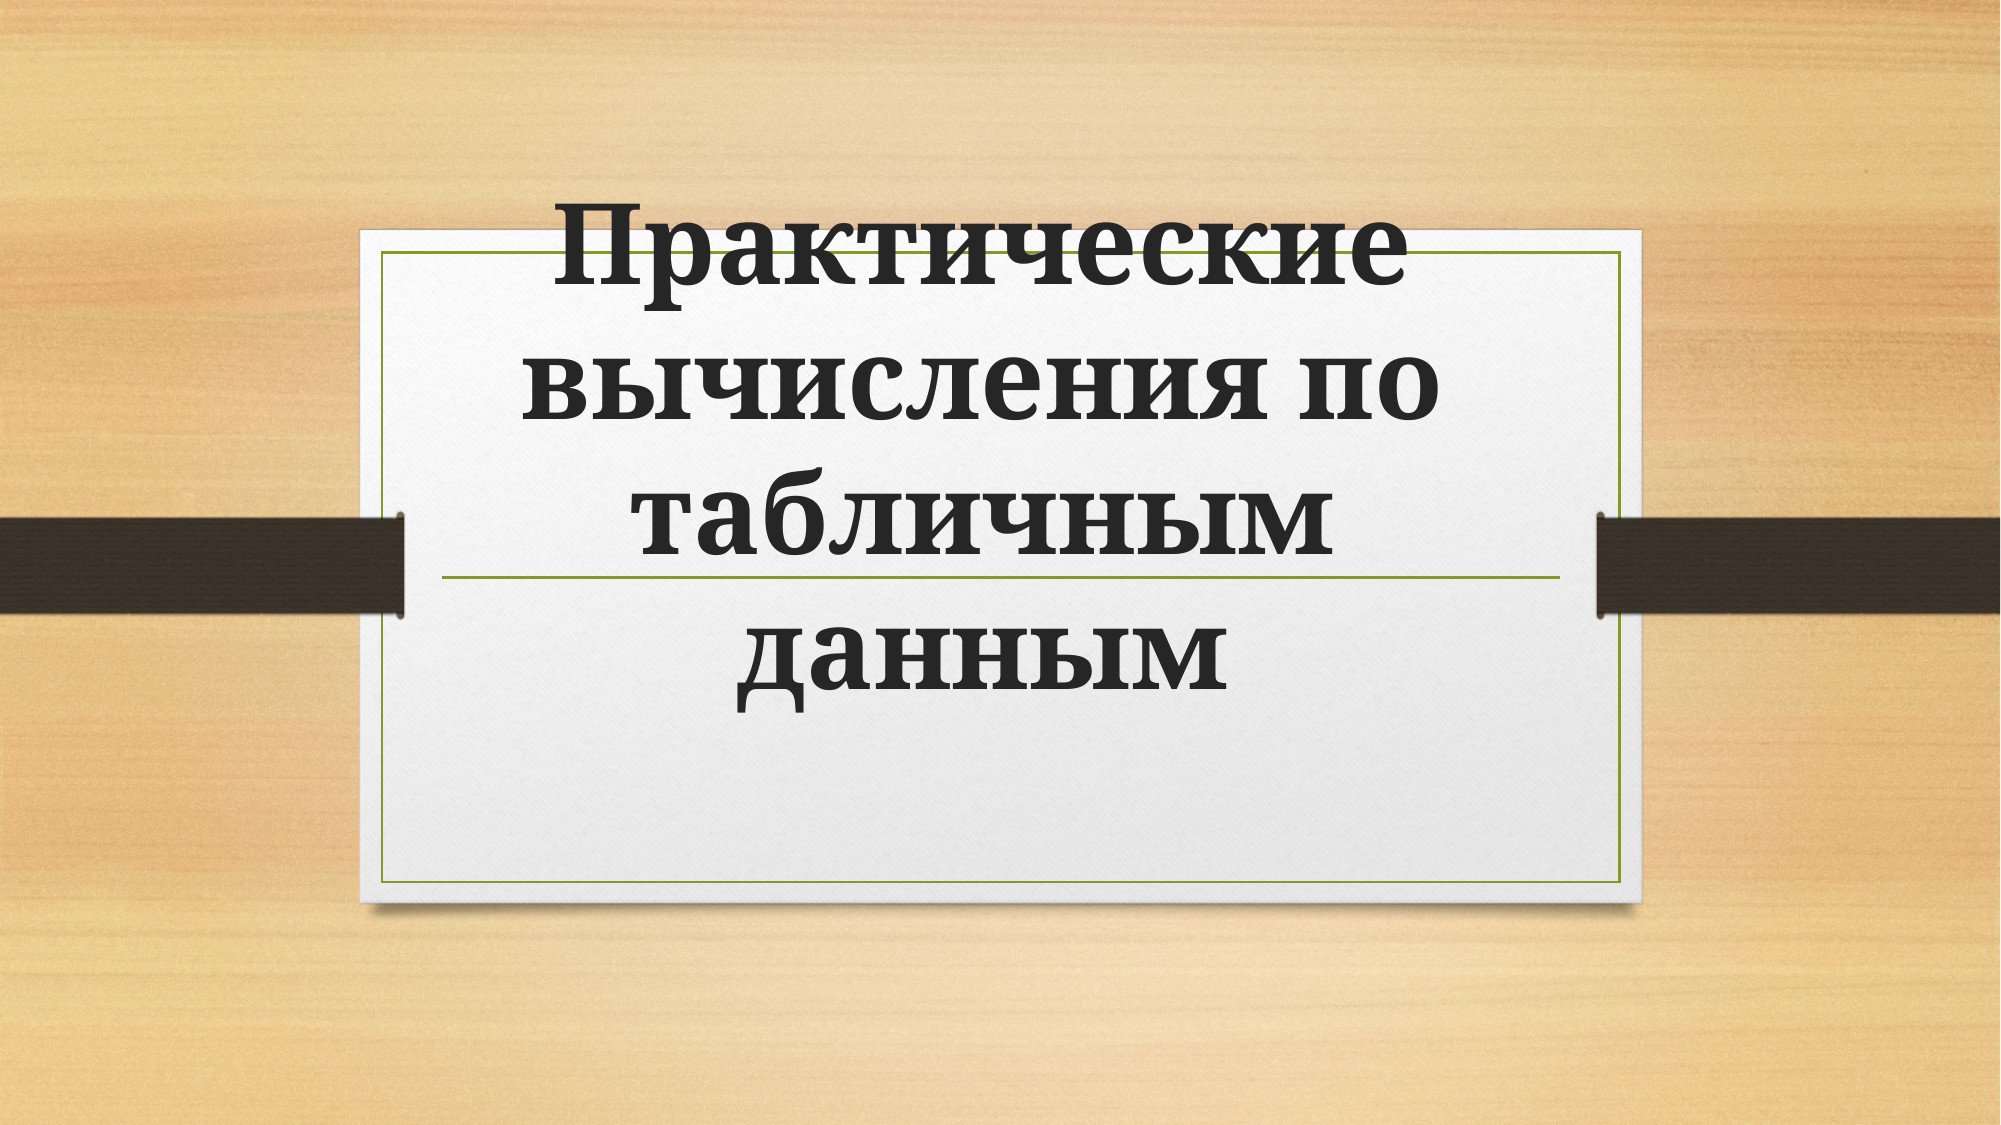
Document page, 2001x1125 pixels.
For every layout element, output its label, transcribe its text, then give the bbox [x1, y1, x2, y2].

title Практические вычисления по табличным данным [405, 105, 1560, 720]
picture [0, 0, 2001, 1125]
